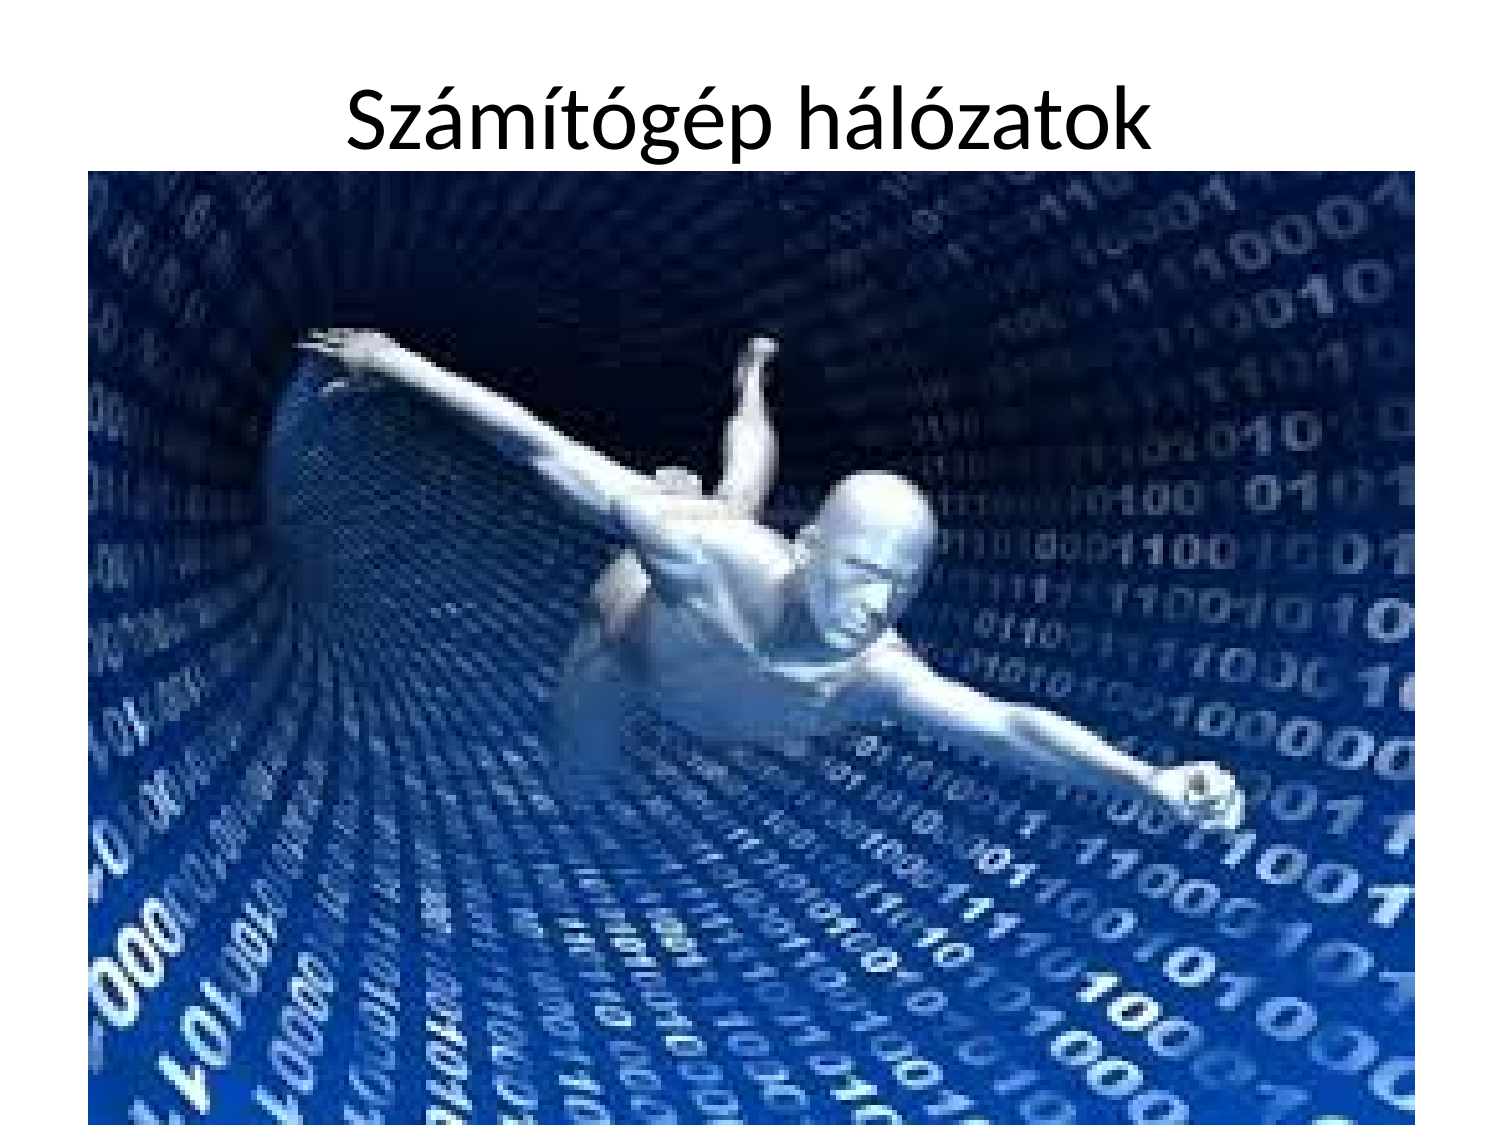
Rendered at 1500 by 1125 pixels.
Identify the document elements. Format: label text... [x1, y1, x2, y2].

picture [88, 170, 1415, 1125]
title Számítógép hálózatok [75, 19, 1425, 207]
